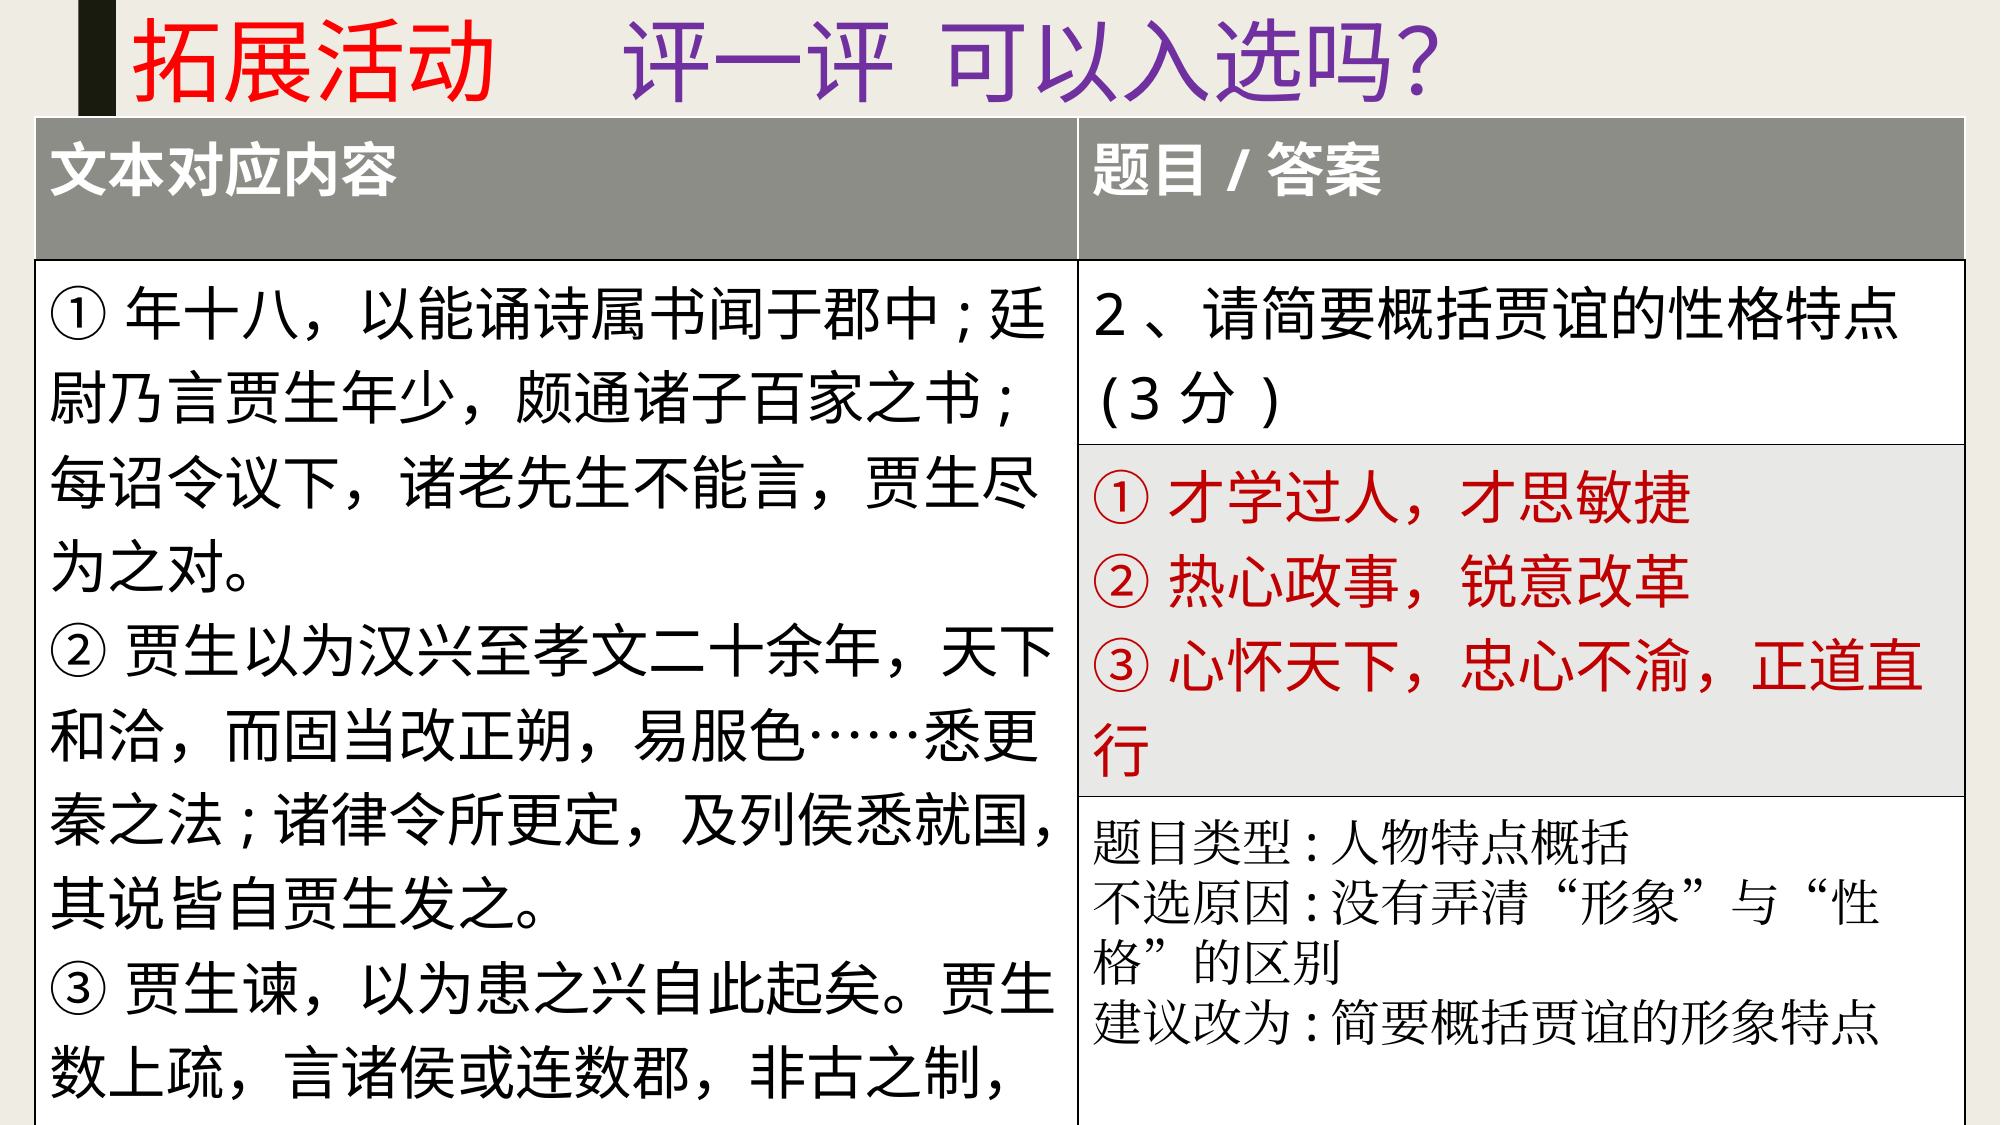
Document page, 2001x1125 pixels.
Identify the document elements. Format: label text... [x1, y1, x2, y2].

table_cell 2、请简要概括贾谊的性格特点(3分) [1079, 261, 1964, 444]
table_header 文本对应内容 [36, 118, 1077, 259]
table_cell [1079, 797, 1964, 1125]
table_header 题目/答案 [1079, 118, 1964, 259]
table_cell ①年十八，以能诵诗属书闻于郡中;廷尉乃言贾生年少，颇通诸子百家之书;每诏令议下，诸老先生不能言，贾生尽为之对。 ②贾生以为汉兴至孝文二十余年，天下和洽，而固当改正朔，易服色……悉更秦之法;诸律令所更定，及列侯悉就国，其说皆自贾生发之。 ③贾生谏，以为患之兴自此起矣。贾生数上疏，言诸侯或连数郡，非古之制，可稍削之 。 [36, 261, 1077, 1125]
text_box 题目类型:人物特点概括 不选原因:没有弄清“形象”与“性格”的区别 建议改为:简要概括贾谊的形象特点 [1077, 804, 1942, 1059]
table_cell ①才学过人，才思敏捷 ②热心政事，锐意改革 ③心怀天下，忠心不渝，正道直行 [1079, 445, 1964, 796]
text_box 拓展活动 评一评 可以入选吗？ [115, 9, 1691, 116]
